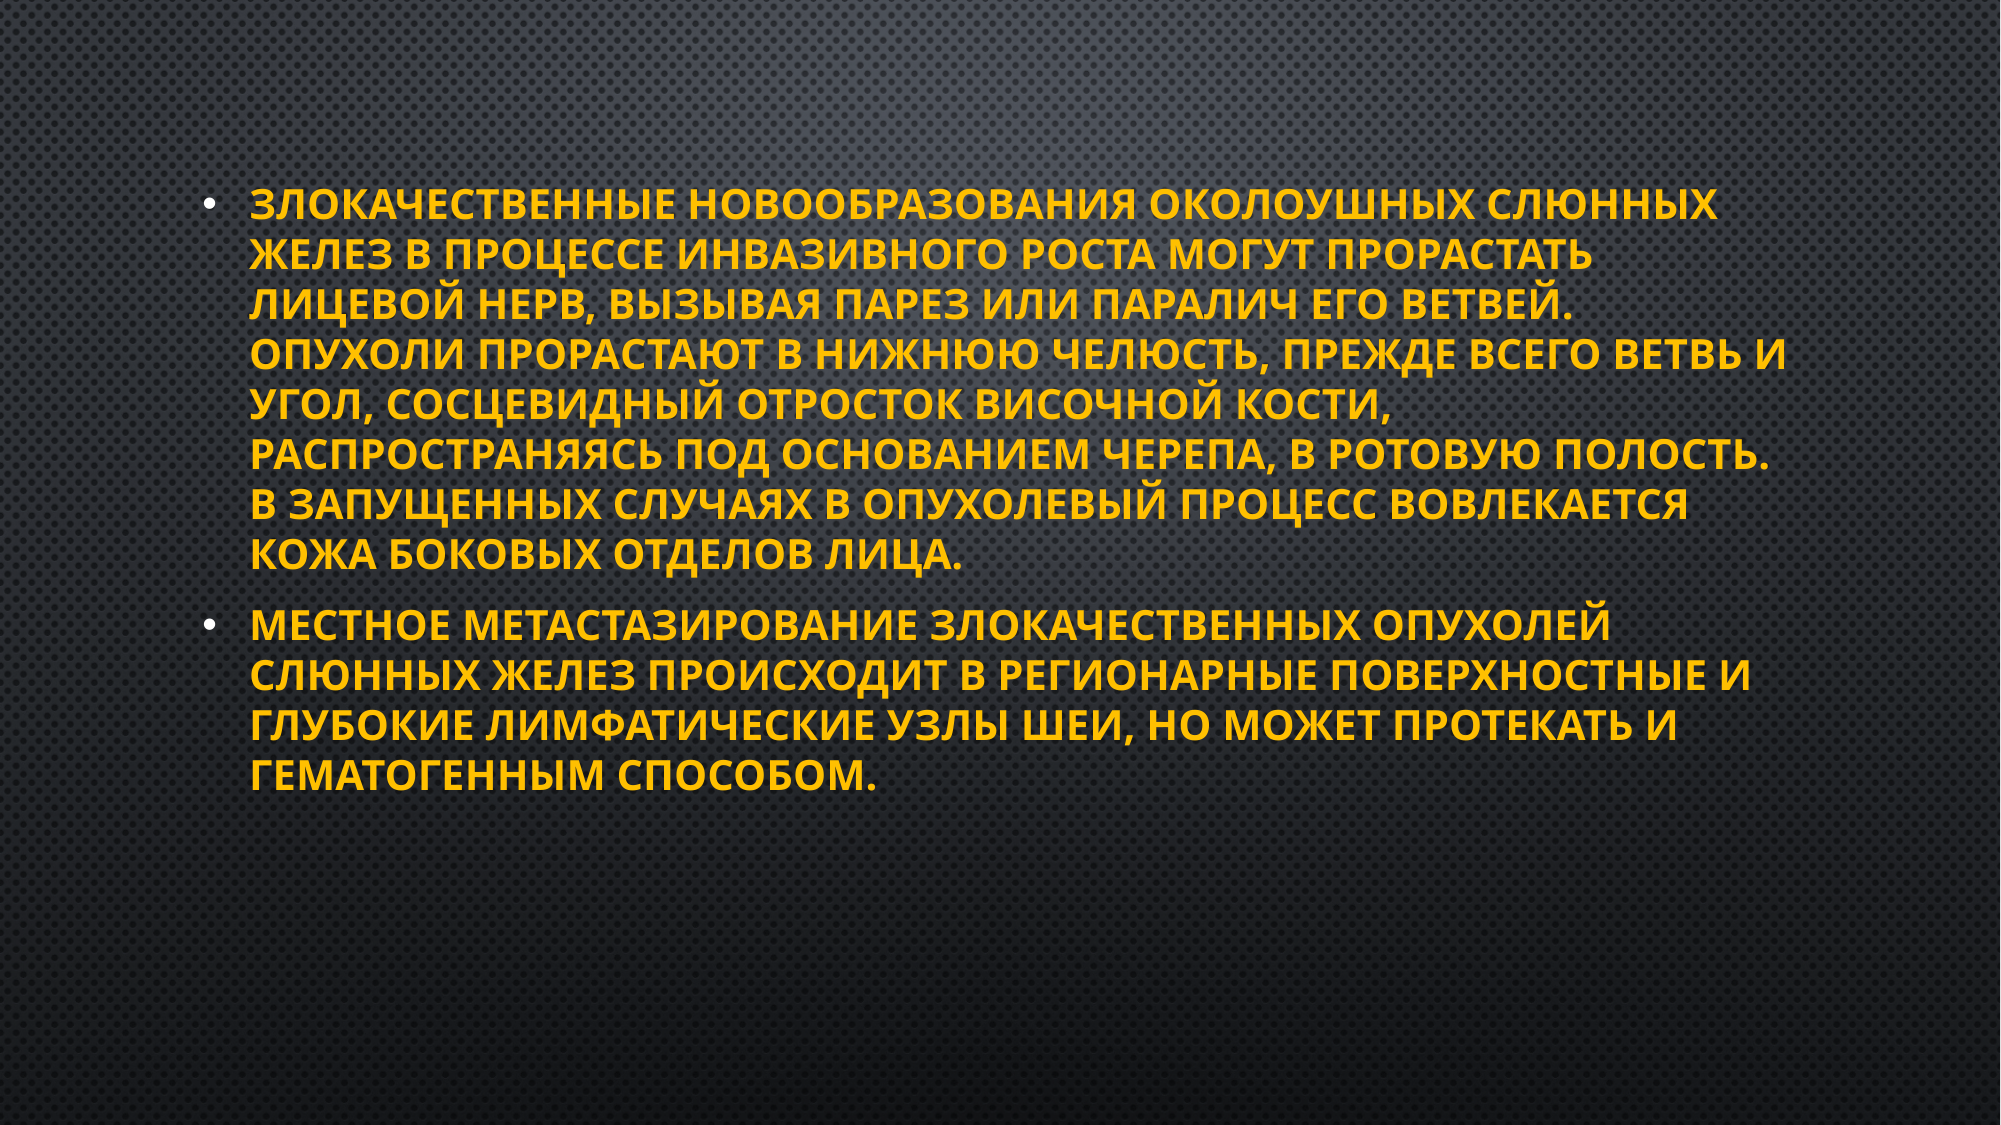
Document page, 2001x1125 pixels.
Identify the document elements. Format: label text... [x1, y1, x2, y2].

list Злокачественные новообразования околоушных слюнных желез в процессе инвазивного роста могут прорастать лицевой нерв, вызывая парез или паралич его ветвей. Опухоли прорастают в нижнюю челюсть, прежде всего ветвь и угол, сосцевидный отросток височной кости, распространяясь под основанием черепа, в ротовую полость. В запущенных случаях в опухолевый процесс вовлекается кожа боковых отделов лица. Местное метастазирование злокачественных опухолей слюнных желез происходит в регионарные поверхностные и глубокие лимфатические узлы шеи, но может протекать и гематогенным способом. [187, 97, 1813, 950]
